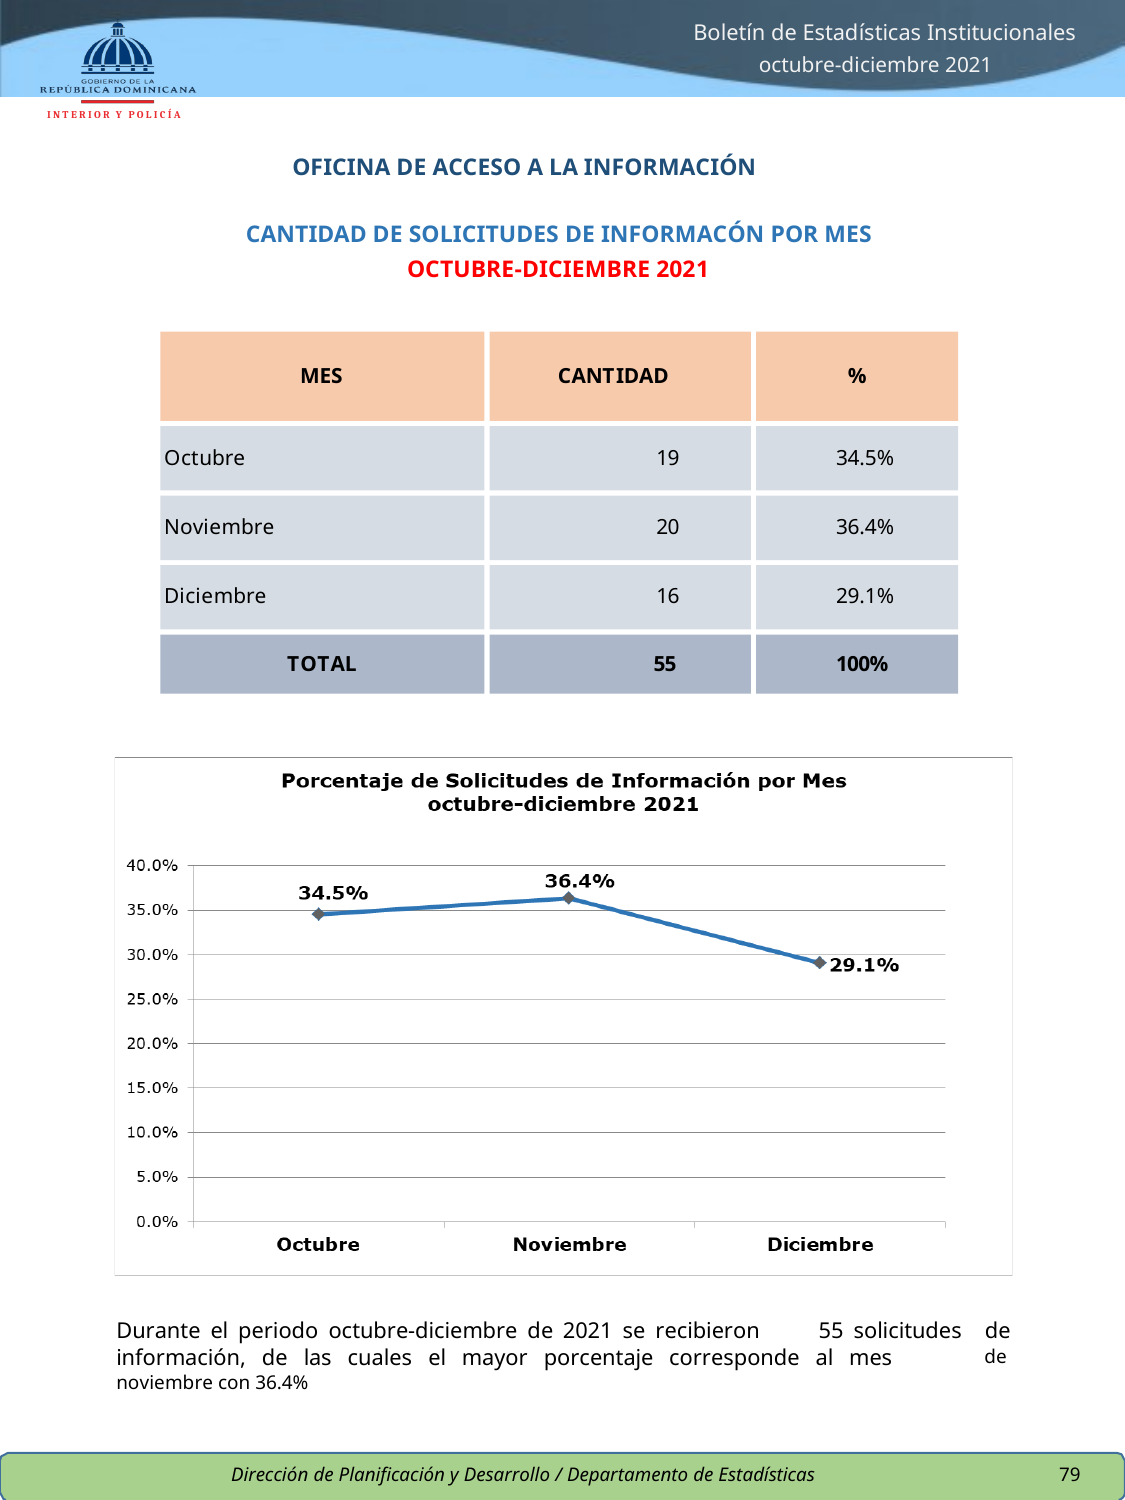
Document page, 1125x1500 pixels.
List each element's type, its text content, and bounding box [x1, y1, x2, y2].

text_box 16 [484, 559, 750, 629]
text_box de de [982, 1318, 1017, 1371]
text_box 55 solicitudes [816, 1318, 979, 1345]
text_box 55 [484, 629, 750, 694]
text_box 36.4% [750, 490, 959, 559]
text_box [114, 757, 1013, 1276]
text_box Octubre [160, 420, 484, 490]
text_box CANTIDAD DE SOLICITUDES DE INFORMACÓN POR MES OCTUBRE-DICIEMBRE 2021 [196, 221, 922, 286]
text_box CANTIDAD [484, 331, 750, 420]
text_box 20 [484, 490, 750, 559]
text_box Noviembre [160, 490, 484, 559]
text_box Diciembre [160, 559, 484, 629]
text_box Boletín de Estadísticas Institucionales octubre-diciembre 2021 [674, 19, 1095, 80]
text_box I N T E R I O R Y P O L I C Í A [45, 108, 183, 124]
text_box % [750, 331, 959, 420]
text_box información, de las cuales el mayor porcentaje corresponde al mes noviembre con 36.4% [114, 1344, 970, 1397]
text_box [0, 1452, 1125, 1500]
text_box [12, 17, 226, 105]
text_box 29.1% [750, 559, 959, 629]
text_box 34.5% [750, 420, 959, 490]
text_box 79 [1057, 1463, 1089, 1487]
text_box Durante el periodo octubre-diciembre de 2021 se recibieron [114, 1318, 812, 1344]
text_box MES [160, 331, 484, 420]
text_box OFICINA DE ACCESO A LA INFORMACIÓN [290, 154, 830, 182]
text_box 19 [484, 420, 750, 490]
text_box [0, 0, 1125, 97]
text_box 100% [750, 629, 959, 694]
text_box Dirección de Planificación y Desarrollo / Departamento de Estadísticas [228, 1463, 899, 1487]
text_box TOTAL [160, 629, 484, 694]
